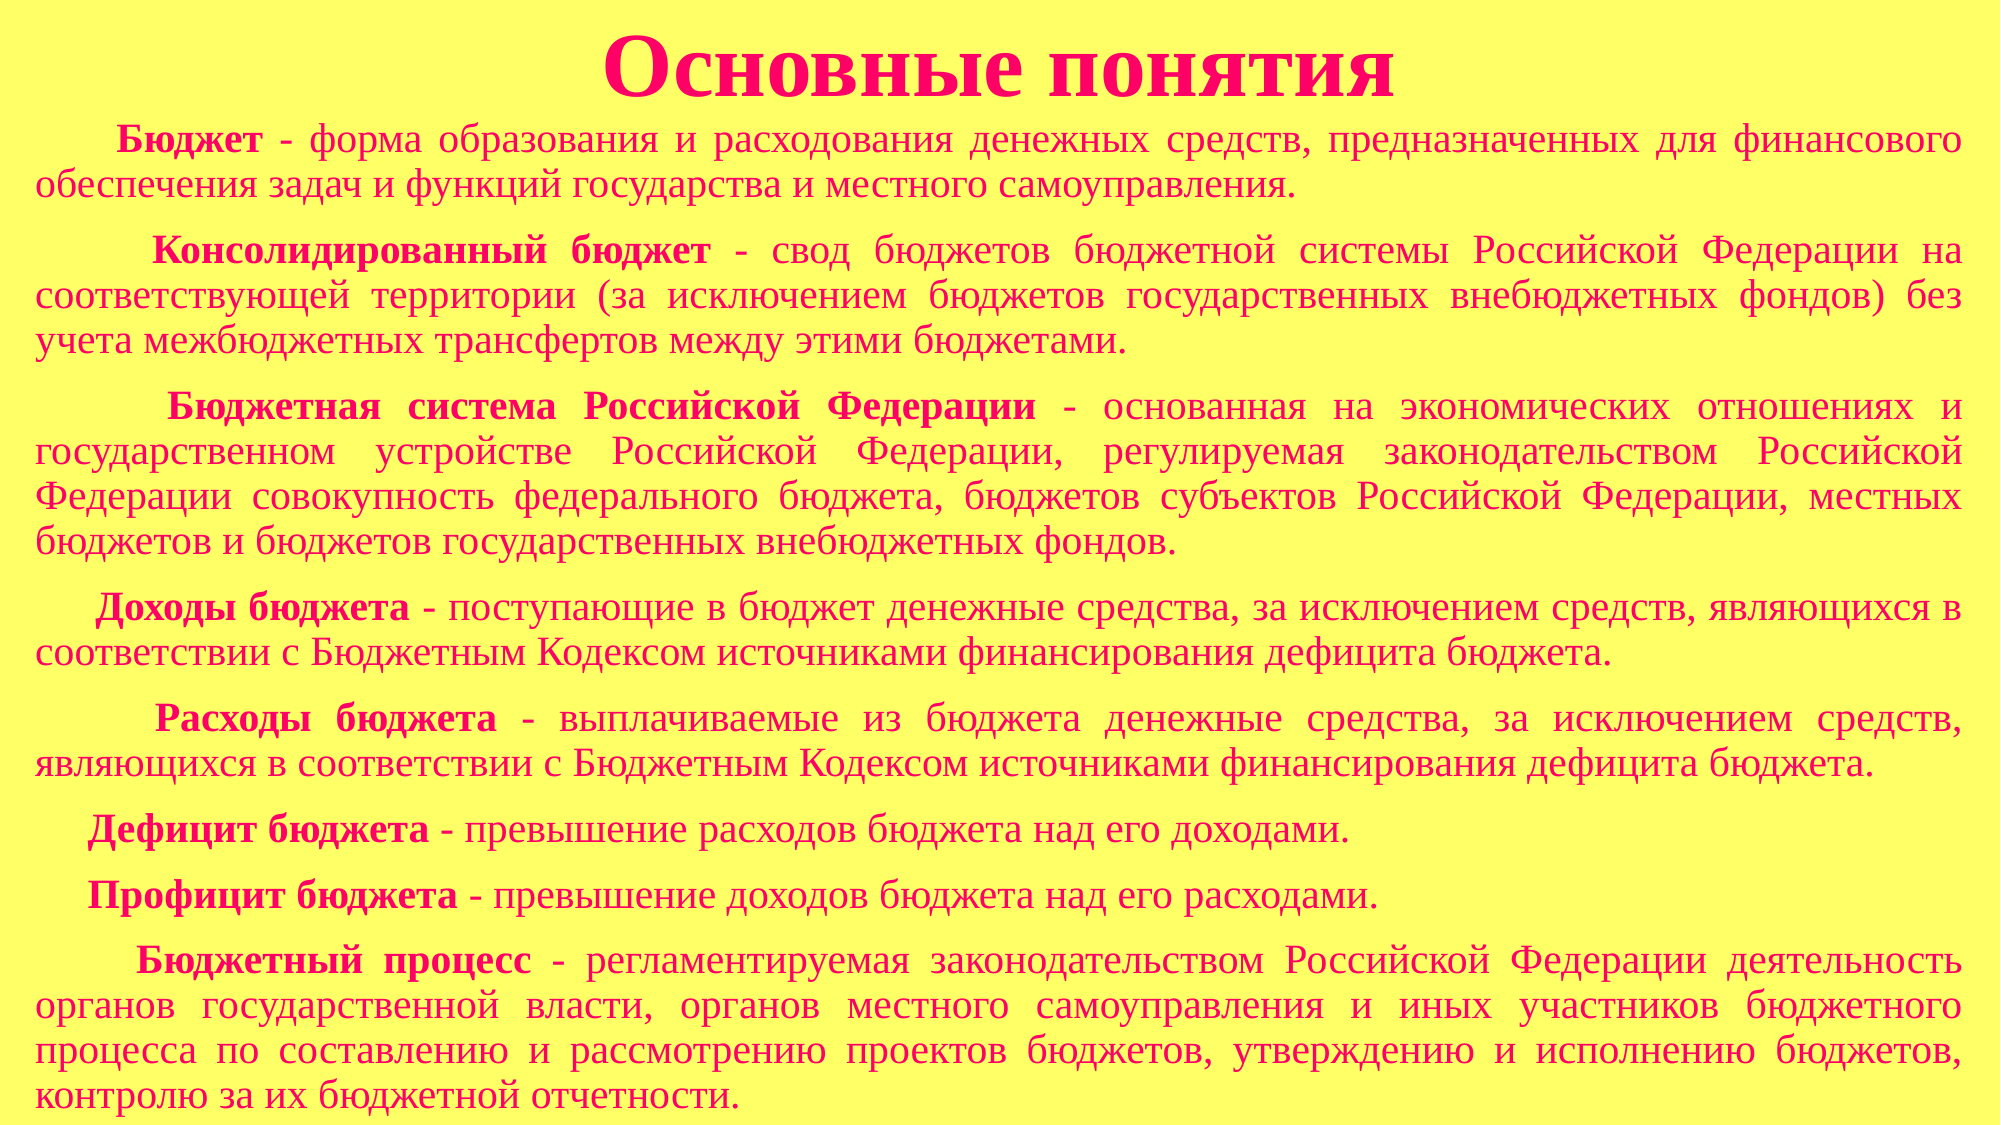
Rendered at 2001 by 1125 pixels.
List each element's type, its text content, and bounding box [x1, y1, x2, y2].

title Основные понятия [136, 3, 1862, 109]
list Бюджет - форма образования и расходования денежных средств, предназначенных для финансового обеспечения задач и функций государства и местного самоуправления. Консолидированный бюджет - свод бюджетов бюджетной системы Российской Федерации на соответствующей территории (за исключением бюджетов государственных внебюджетных фондов) без учета межбюджетных трансфертов между этими бюджетами. Бюджетная система Российской Федерации - основанная на экономических отношениях и государственном устройстве Российской Федерации, регулируемая законодательством Российской Федерации совокупность федерального бюджета, бюджетов субъектов Российской Федерации, местных бюджетов и бюджетов государственных внебюджетных фондов. Доходы бюджета - поступающие в бюджет денежные средства, за исключением средств, являющихся в соответствии с Бюджетным Кодексом источниками финансирования дефицита бюджета. Расходы бюджета - выплачиваемые из бюджета денежные средства, за исключением средств, являющихся в соответствии с Бюджетным Кодексом источниками финансирования дефицита бюджета. Дефицит бюджета - превышение расходов бюджета над его доходами. Профицит бюджета - превышение доходов бюджета над его расходами. Бюджетный процесс - регламентируемая законодательством Российской Федерации деятельность органов государственной власти, органов местного самоуправления и иных участников бюджетного процесса по составлению и рассмотрению проектов бюджетов, утверждению и исполнению бюджетов, контролю за их бюджетной отчетности. [20, 109, 1979, 1125]
